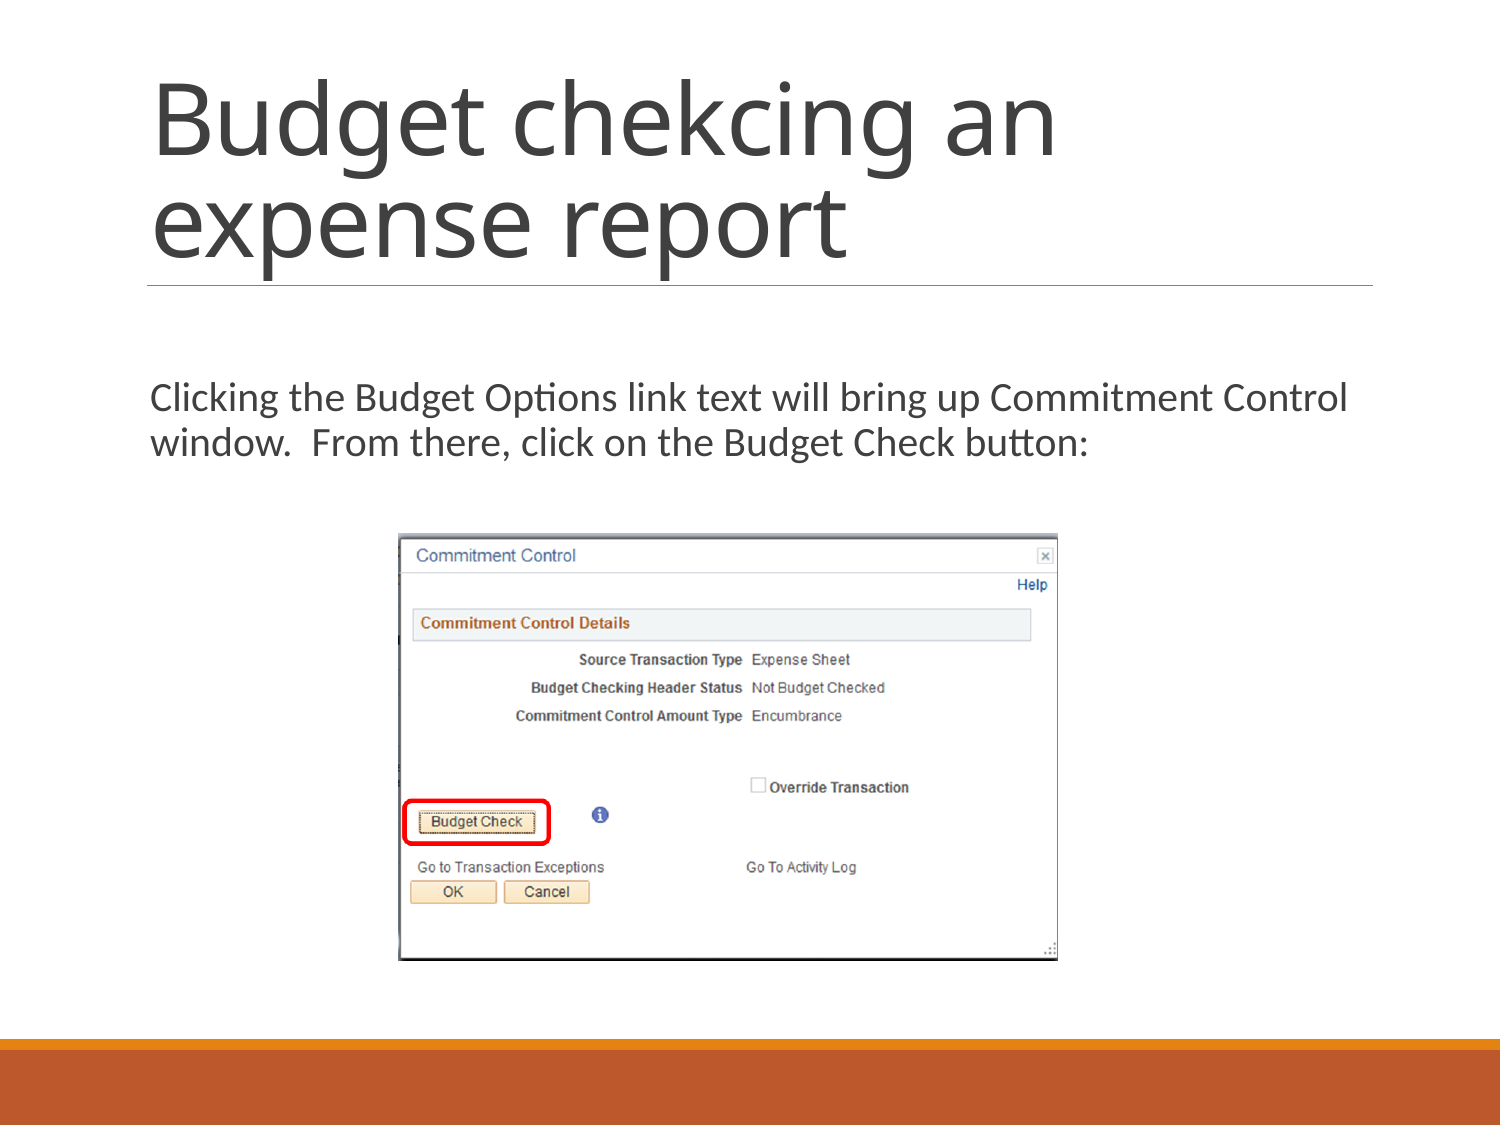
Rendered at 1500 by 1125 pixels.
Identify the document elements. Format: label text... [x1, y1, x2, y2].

title Budget chekcing an expense report [135, 47, 1373, 285]
list Clicking the Budget Options link text will bring up Commitment Control window. From there, click on the Budget Check button: [135, 367, 1373, 817]
picture [398, 532, 1058, 962]
